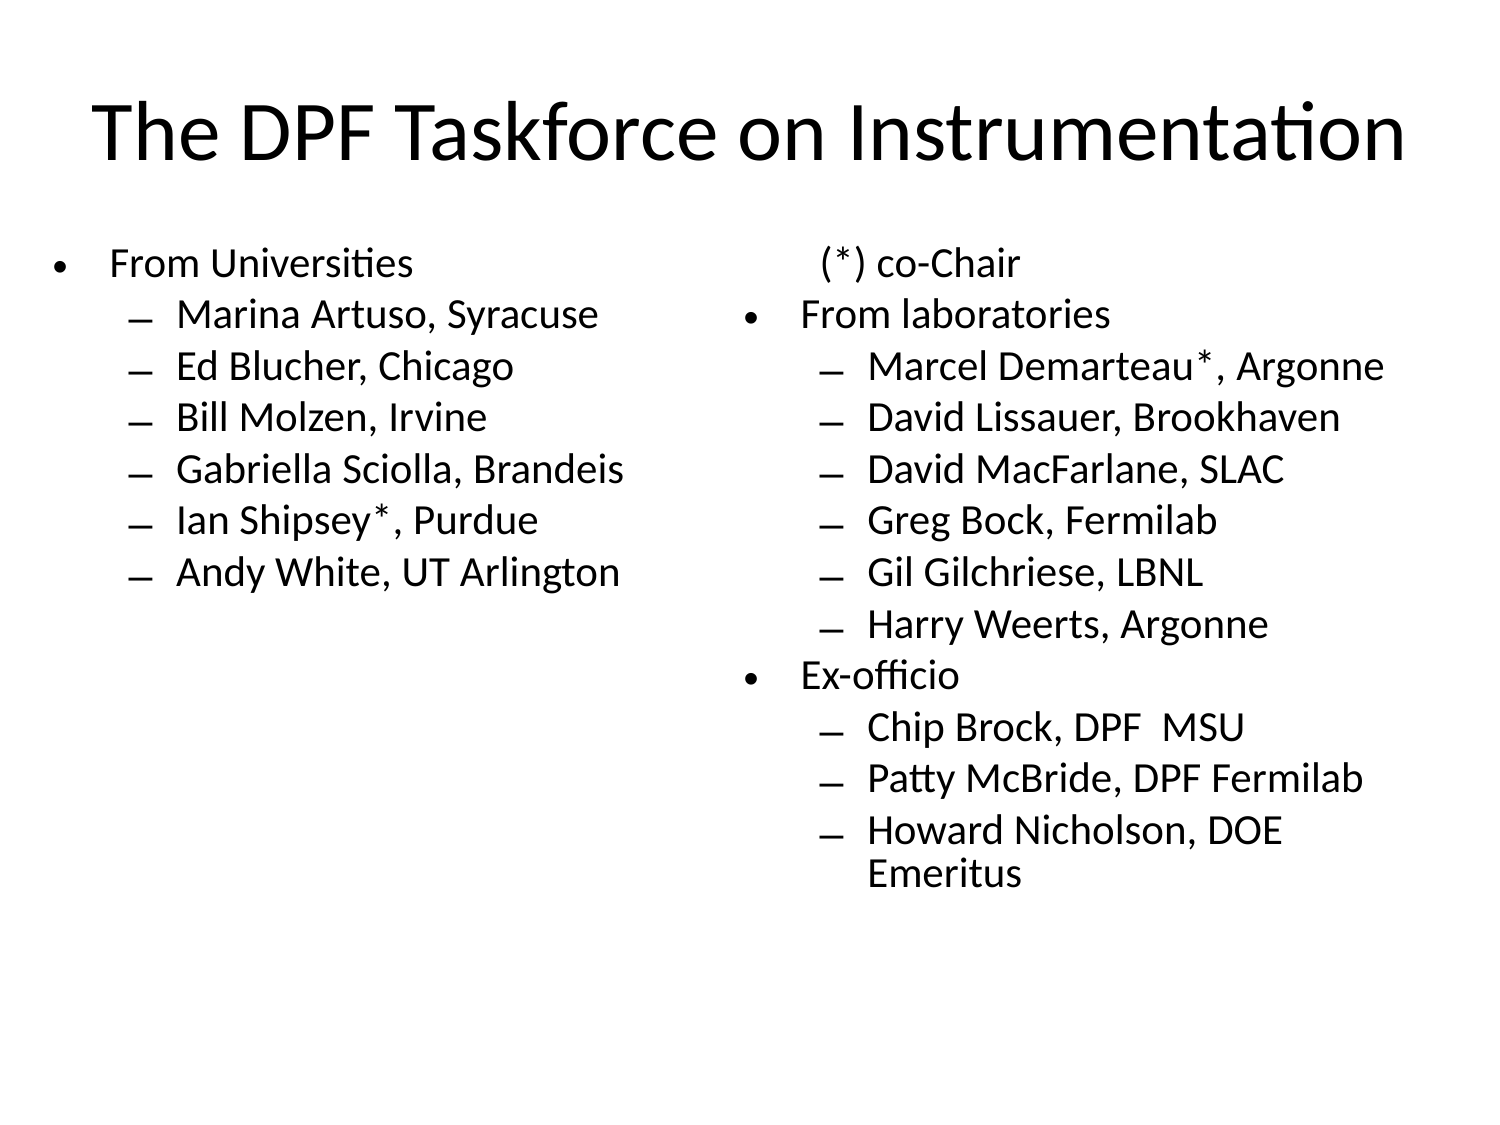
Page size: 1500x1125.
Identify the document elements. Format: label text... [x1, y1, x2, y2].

text_box From Universities Marina Artuso, Syracuse Ed Blucher, Chicago Bill Molzen, Irvine Gabriella Sciolla, Brandeis Ian Shipsey*, Purdue Andy White, UT Arlington (*) co-Chair From laboratories Marcel Demarteau*, Argonne David Lissauer, Brookhaven David MacFarlane, SLAC Greg Bock, Fermilab Gil Gilchriese, LBNL Harry Weerts, Argonne Ex-officio Chip Brock, DPF MSU Patty McBride, DPF Fermilab Howard Nicholson, DOE Emeritus [37, 237, 1450, 913]
title The DPF Taskforce on Instrumentation [75, 45, 1425, 233]
